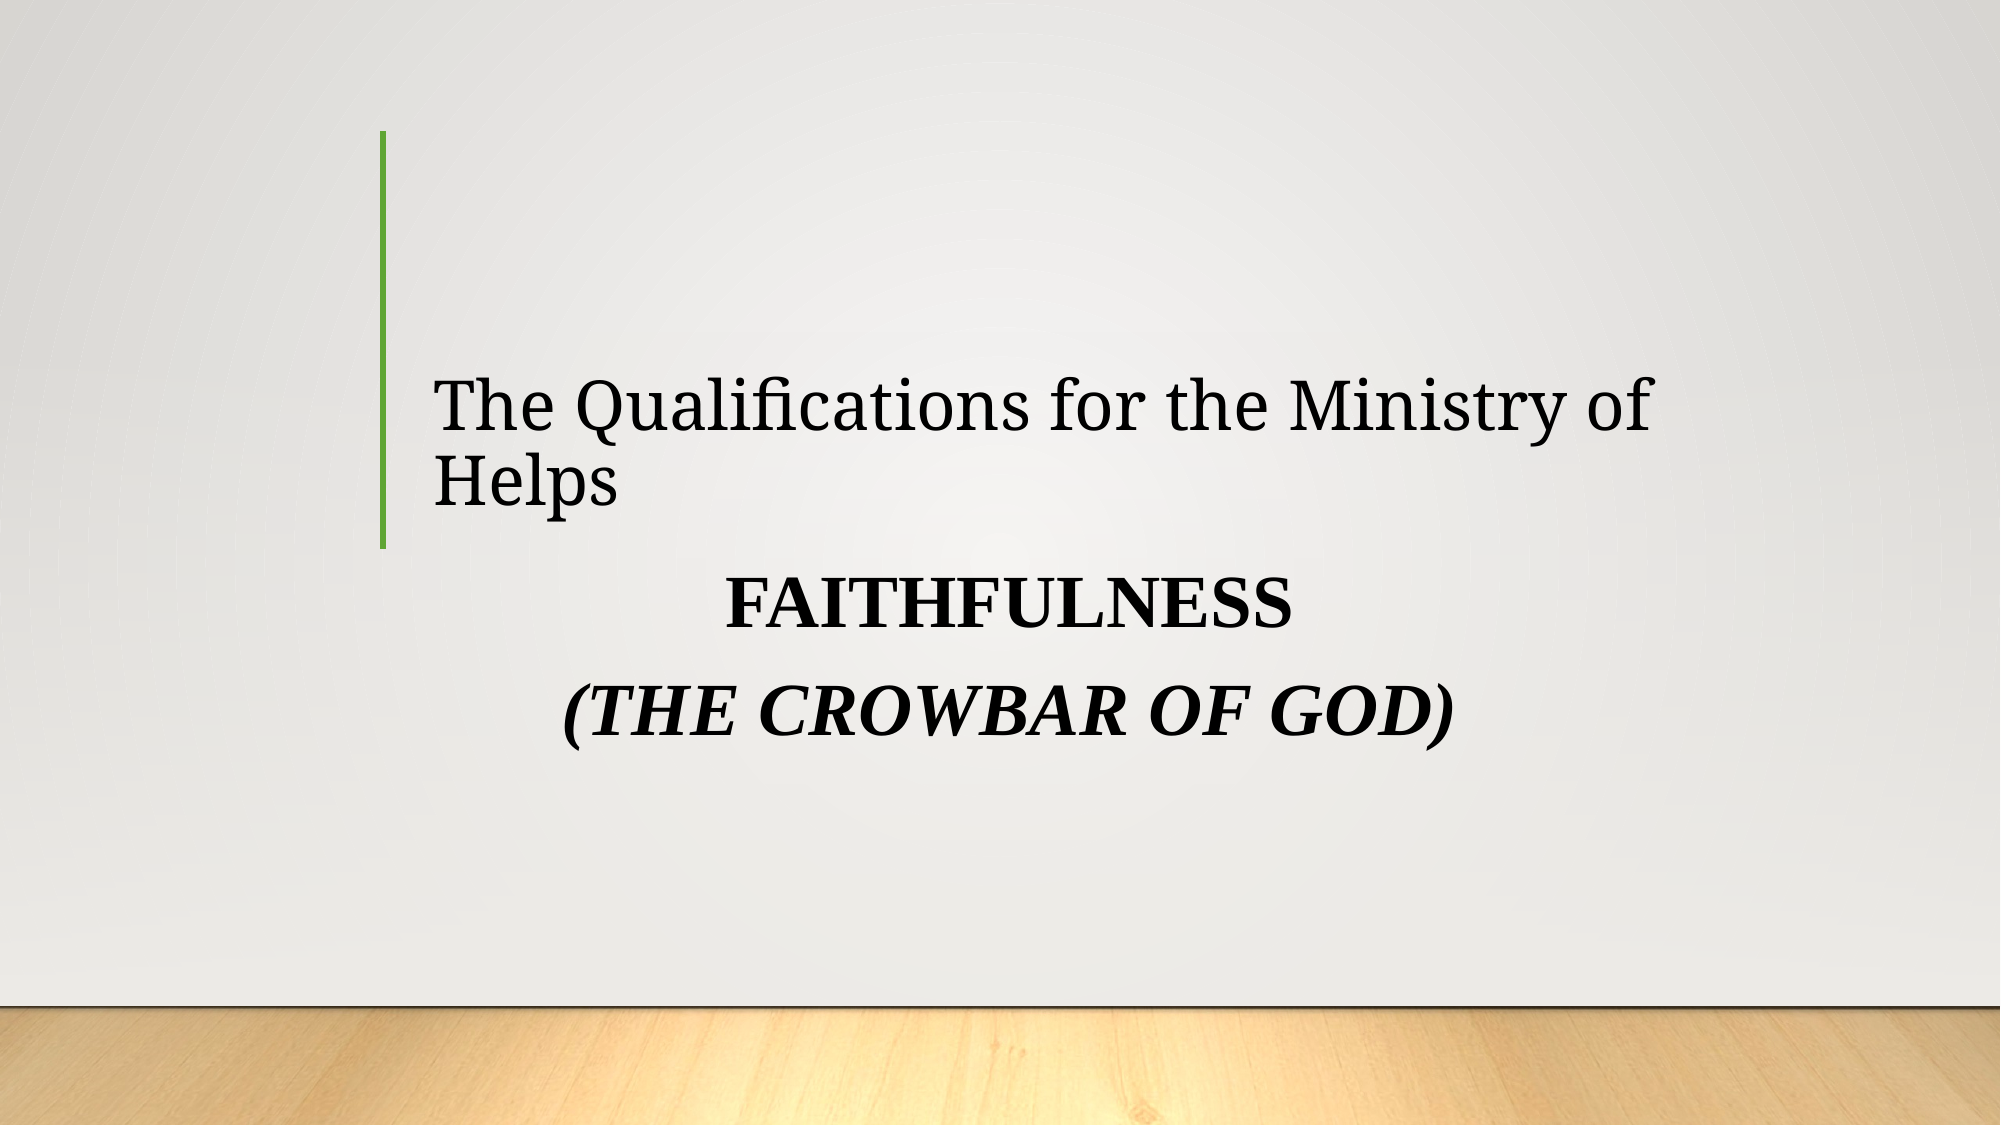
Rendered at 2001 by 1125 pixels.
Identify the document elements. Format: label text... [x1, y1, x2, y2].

subtitle Faithfulness (the crowbar of god) [23, 519, 2000, 1055]
picture [0, 1006, 2000, 1125]
title The Qualifications for the Ministry of Helps [418, 363, 1823, 519]
